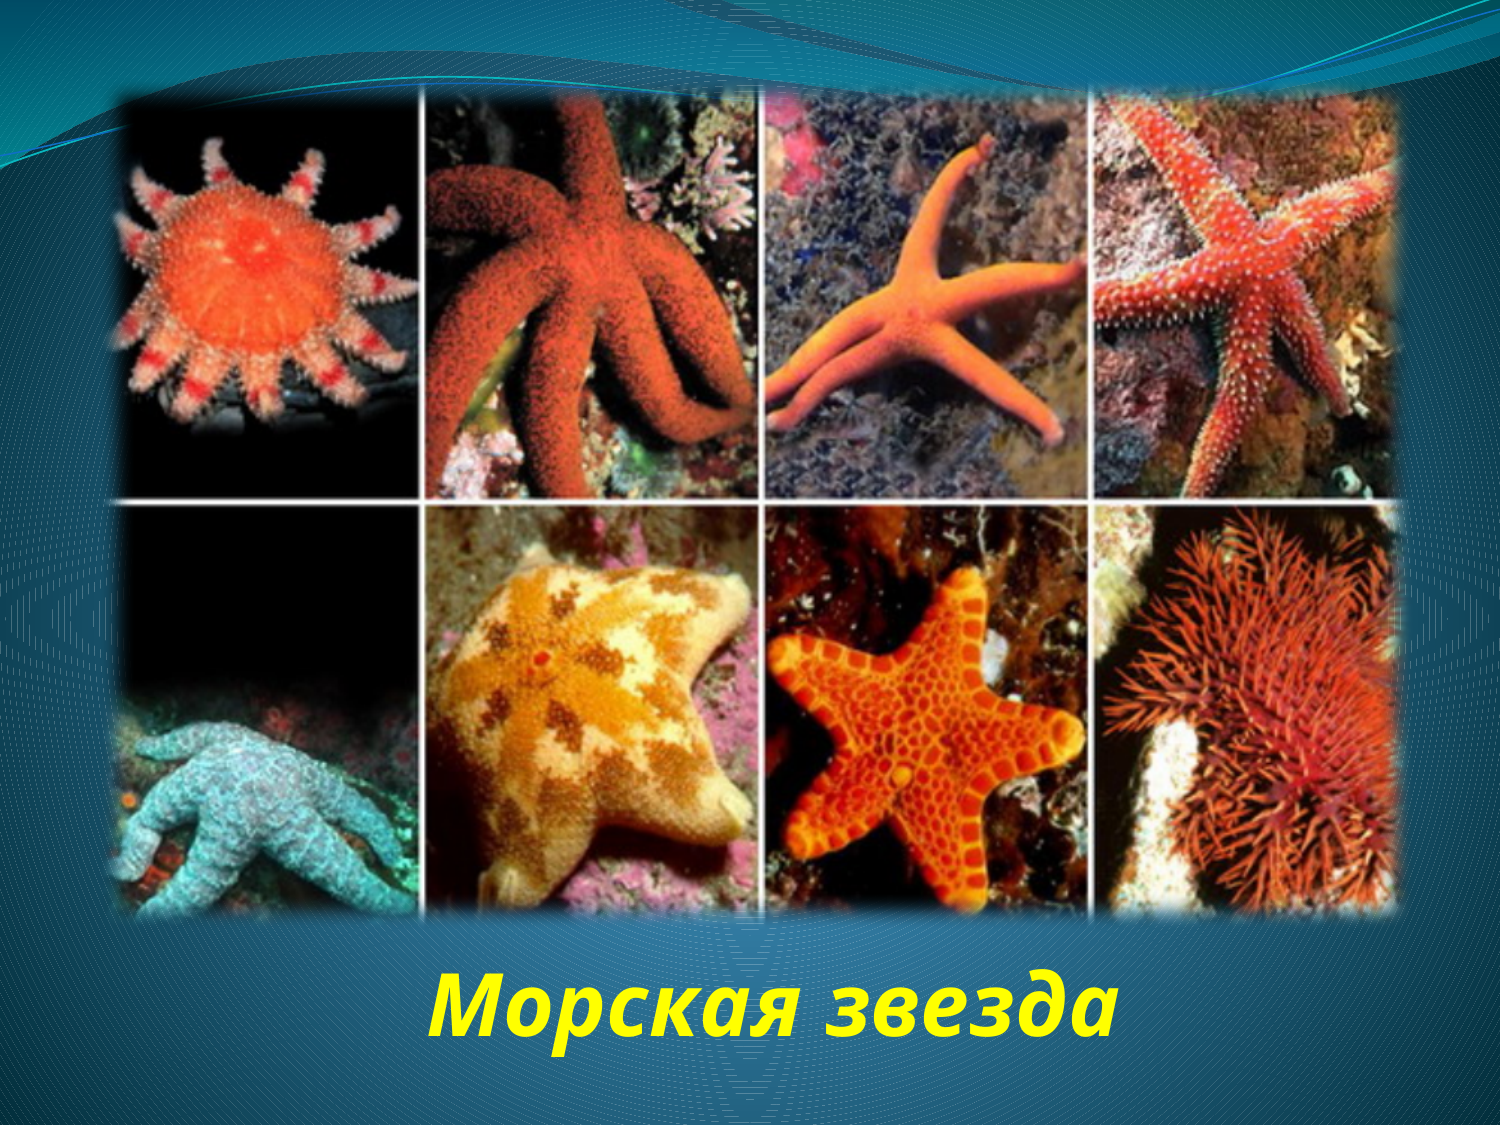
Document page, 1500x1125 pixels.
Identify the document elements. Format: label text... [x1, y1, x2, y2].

title Морская звезда [348, 943, 1199, 1055]
picture [100, 76, 1413, 929]
